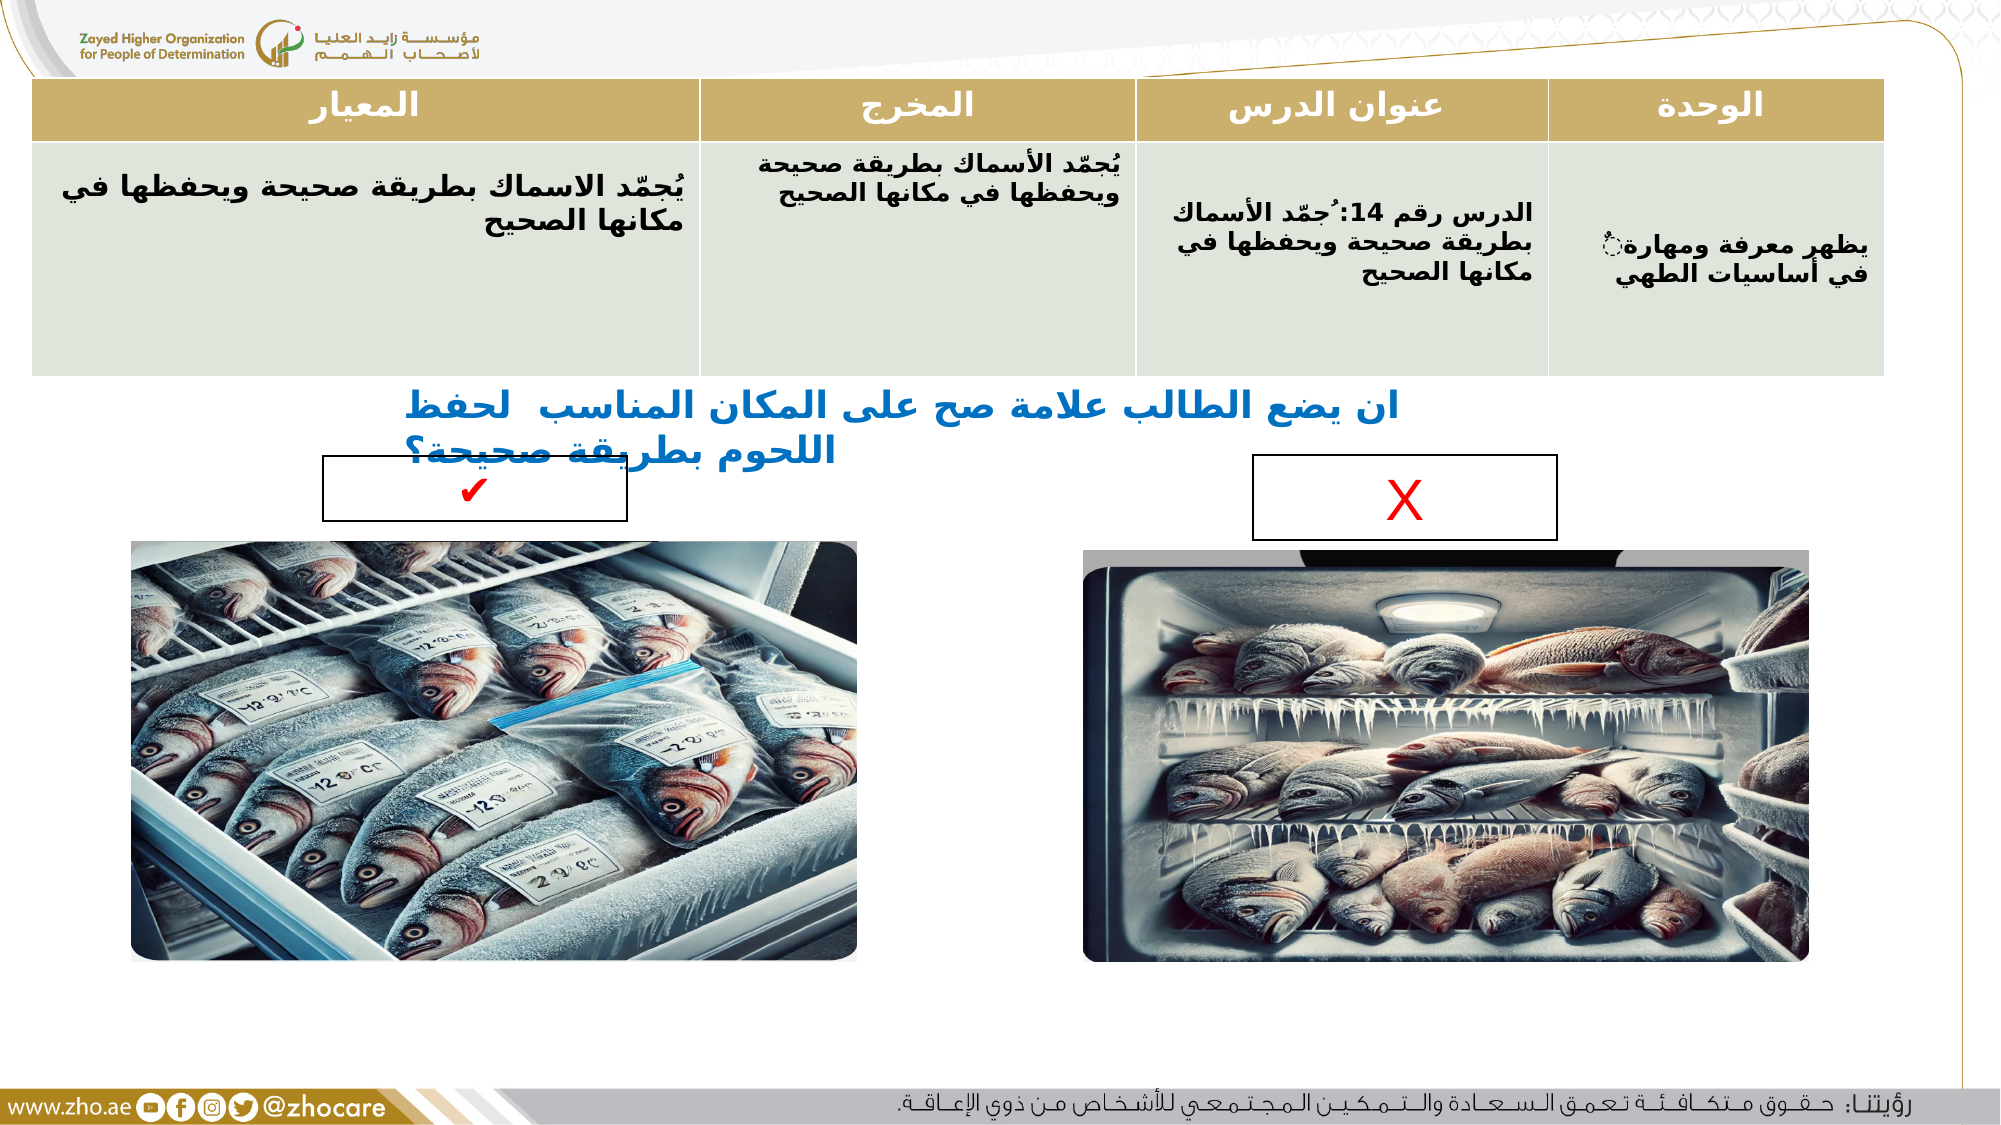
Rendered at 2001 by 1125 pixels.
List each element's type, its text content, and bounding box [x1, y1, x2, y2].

table_header عنوان الدرس [1137, 79, 1548, 141]
table_cell الدرس رقم 14: ُجمّد الأسماك بطريقة صحيحة ويحفظها في مكانها الصحيح [1137, 143, 1548, 376]
table_cell يُجمّد الأسماك بطريقة صحيحة ويحفظها في مكانها الصحيح [701, 143, 1135, 376]
picture [0, 0, 2001, 1125]
table_header المعيار [32, 79, 699, 141]
table_cell ٌيظهر معرفة ومهارة في أساسيات الطهي [1549, 143, 1884, 376]
text_box ان يضع الطالب علامة صح على المكان المناسب لحفظ اللحوم بطريقة صحيحة؟ [388, 377, 1528, 479]
table_cell يُجمّد الاسماك بطريقة صحيحة ويحفظها في مكانها الصحيح [32, 143, 699, 376]
text_box ✔ [322, 456, 627, 522]
text_box X [1252, 455, 1558, 540]
table_header المخرج [701, 79, 1135, 141]
table_header الوحدة [1549, 79, 1884, 141]
